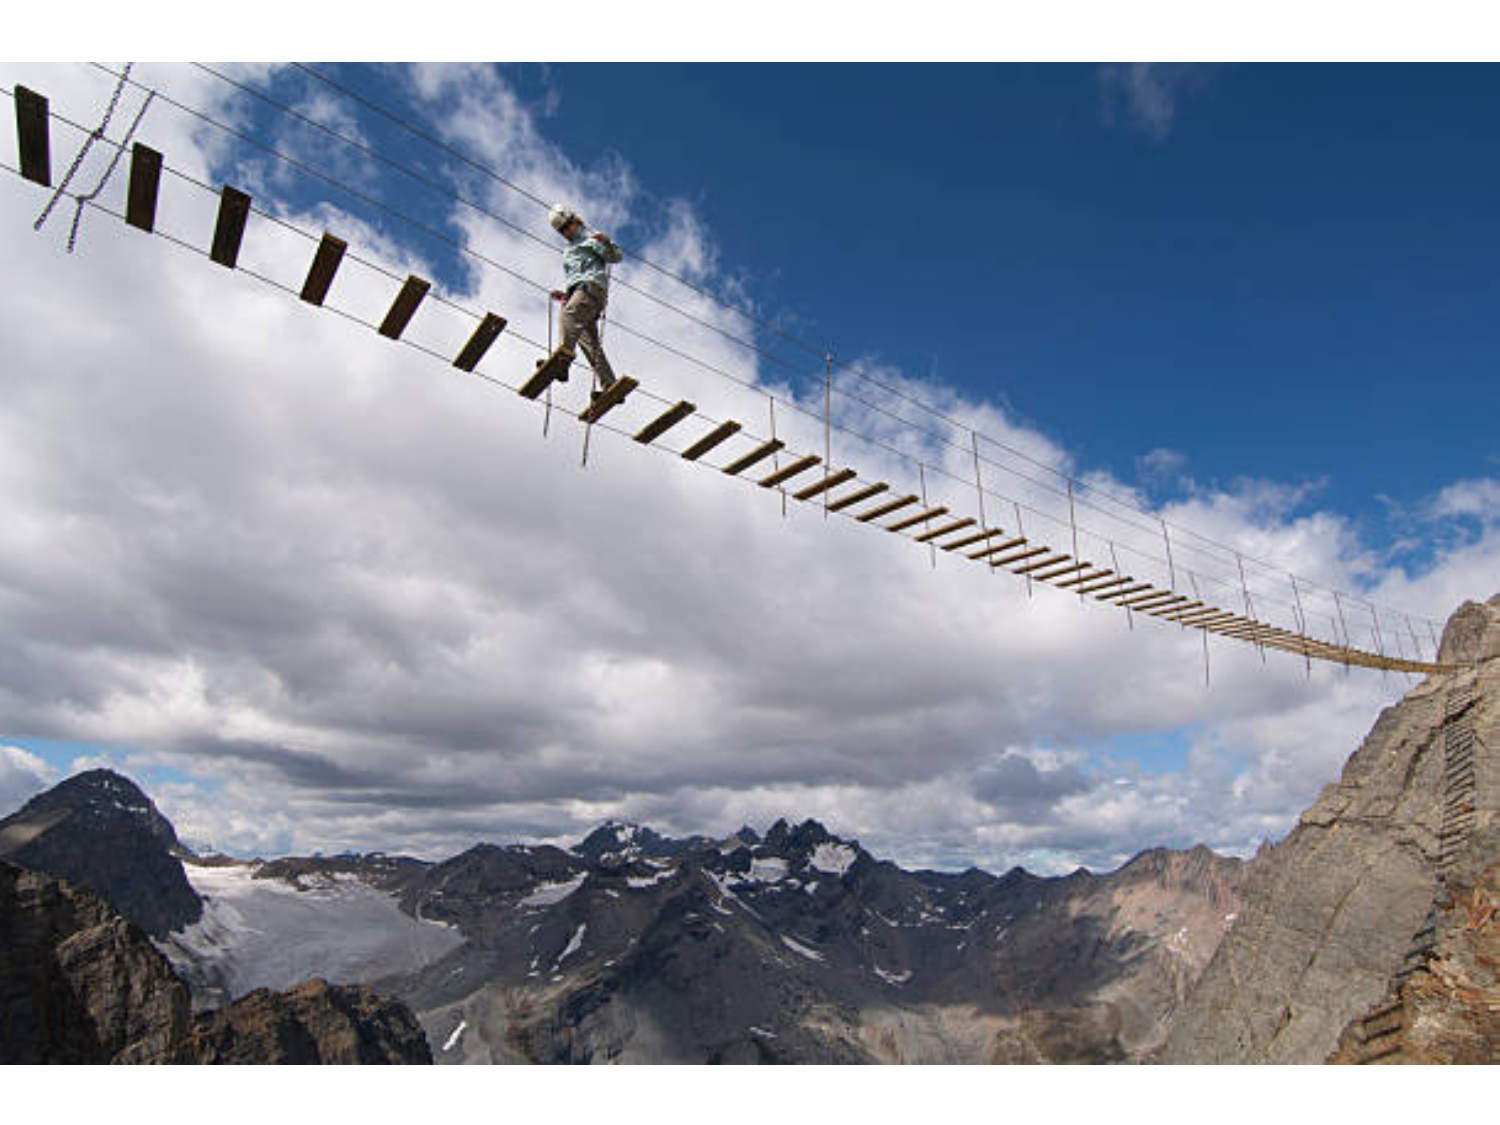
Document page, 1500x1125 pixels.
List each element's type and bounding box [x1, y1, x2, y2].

picture [0, 62, 1500, 1065]
